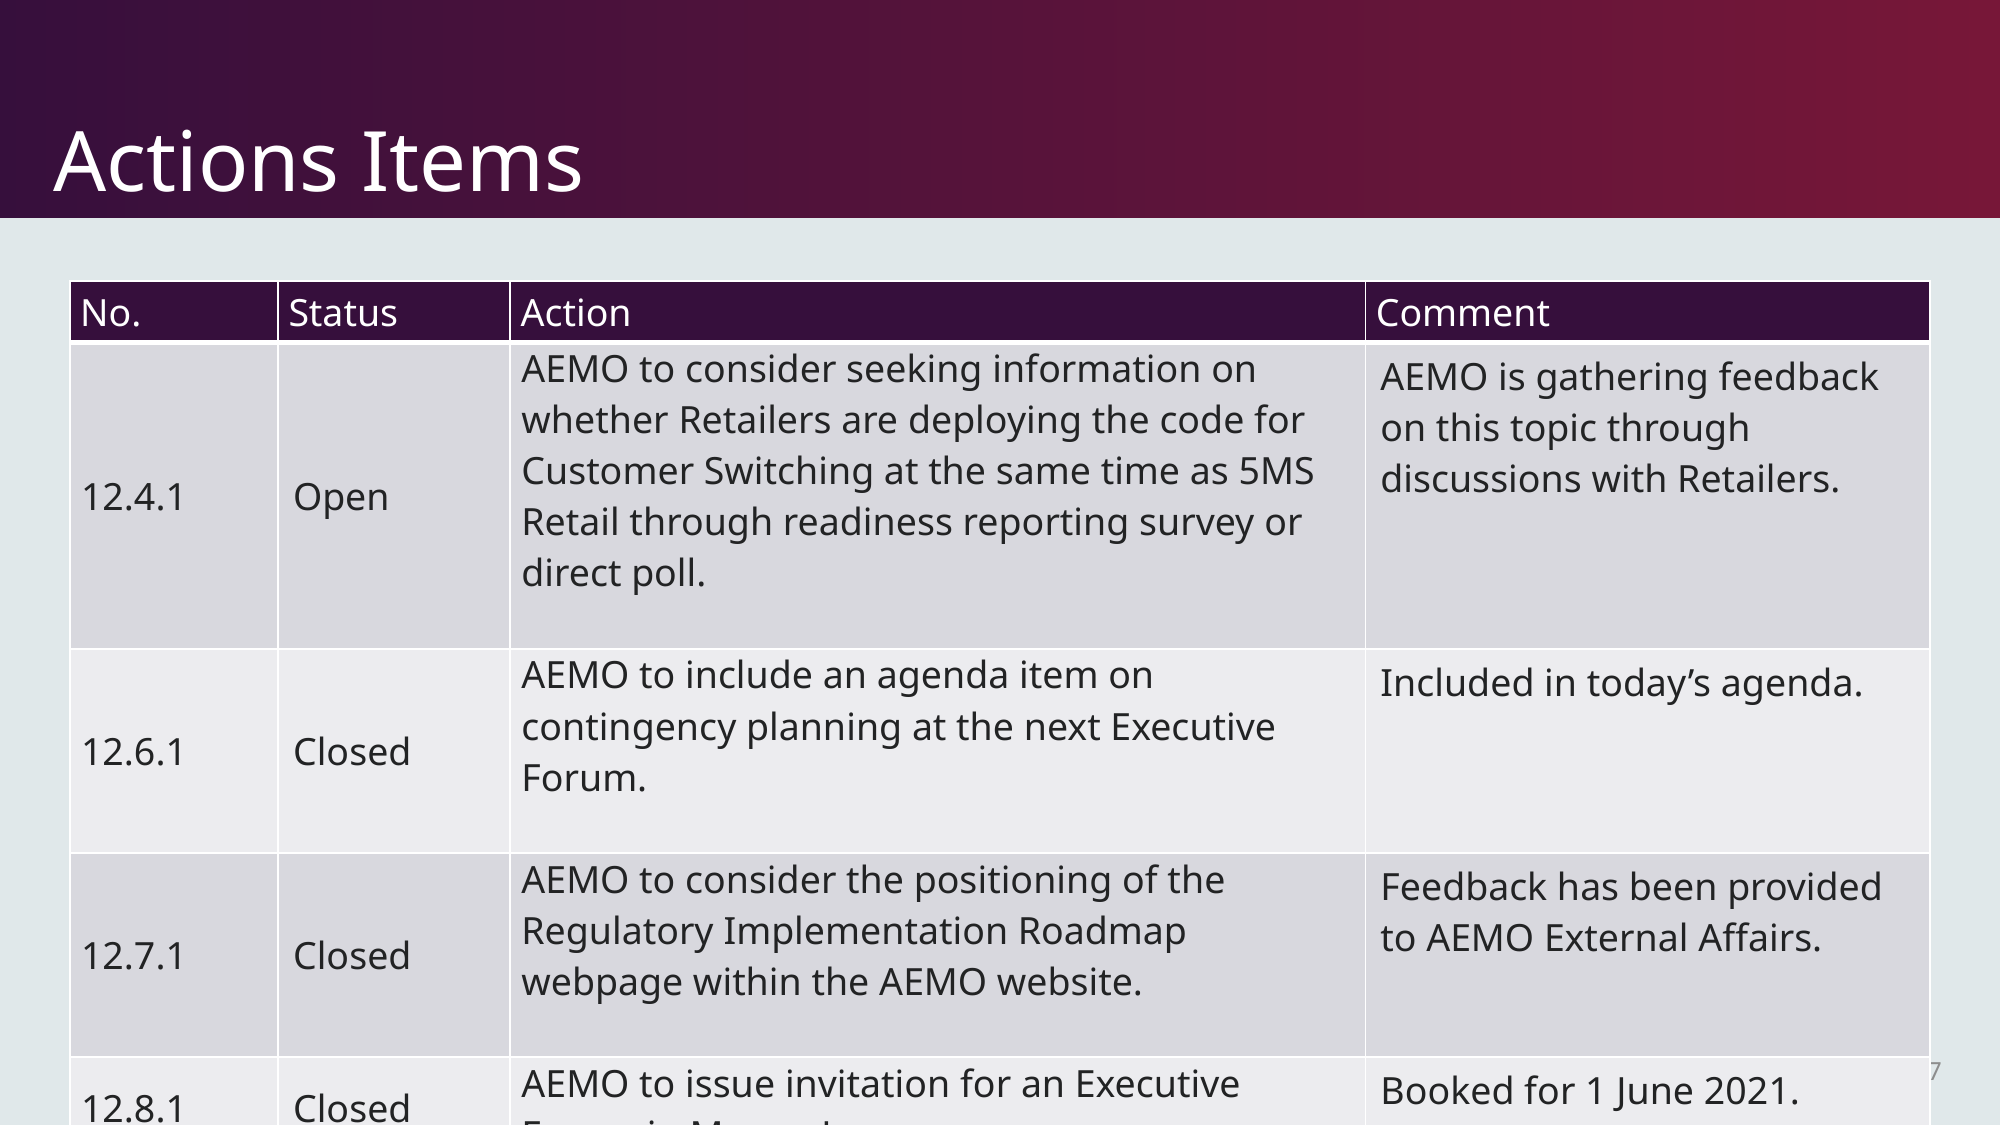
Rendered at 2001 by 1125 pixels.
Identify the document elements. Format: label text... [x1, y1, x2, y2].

table_cell Included in today’s agenda. [1366, 650, 1929, 852]
table_cell Booked for 1 June 2021. [1366, 1058, 1929, 1125]
table_cell AEMO to issue invitation for an Executive Forum in May or June. [511, 1058, 1365, 1125]
table_cell 12.4.1 [71, 345, 277, 648]
table_cell 12.7.1 [71, 854, 277, 1056]
table_cell AEMO to consider the positioning of the Regulatory Implementation Roadmap webpage within the AEMO website. [511, 854, 1365, 1056]
table_header Comment [1366, 282, 1929, 340]
table_header Status [279, 282, 509, 340]
table_cell AEMO to consider seeking information on whether Retailers are deploying the code for Customer Switching at the same time as 5MS Retail through readiness reporting survey or direct poll. [511, 345, 1365, 648]
table_cell Feedback has been provided to AEMO External Affairs. [1366, 854, 1929, 1056]
table_header No. [71, 282, 277, 340]
table_cell 12.6.1 [71, 650, 277, 852]
table_cell AEMO is gathering feedback on this topic through discussions with Retailers. [1366, 345, 1929, 648]
table_cell Open [279, 345, 509, 648]
table_cell 12.8.1 [71, 1058, 277, 1125]
table_cell Closed [279, 1058, 509, 1125]
slide_number 7 [1931, 1042, 1957, 1103]
table_header Action [511, 282, 1365, 340]
table_cell AEMO to include an agenda item on contingency planning at the next Executive Forum. [511, 650, 1365, 852]
table_cell Closed [279, 854, 509, 1056]
title Actions Items [38, 22, 1625, 218]
table_cell Closed [279, 650, 509, 852]
